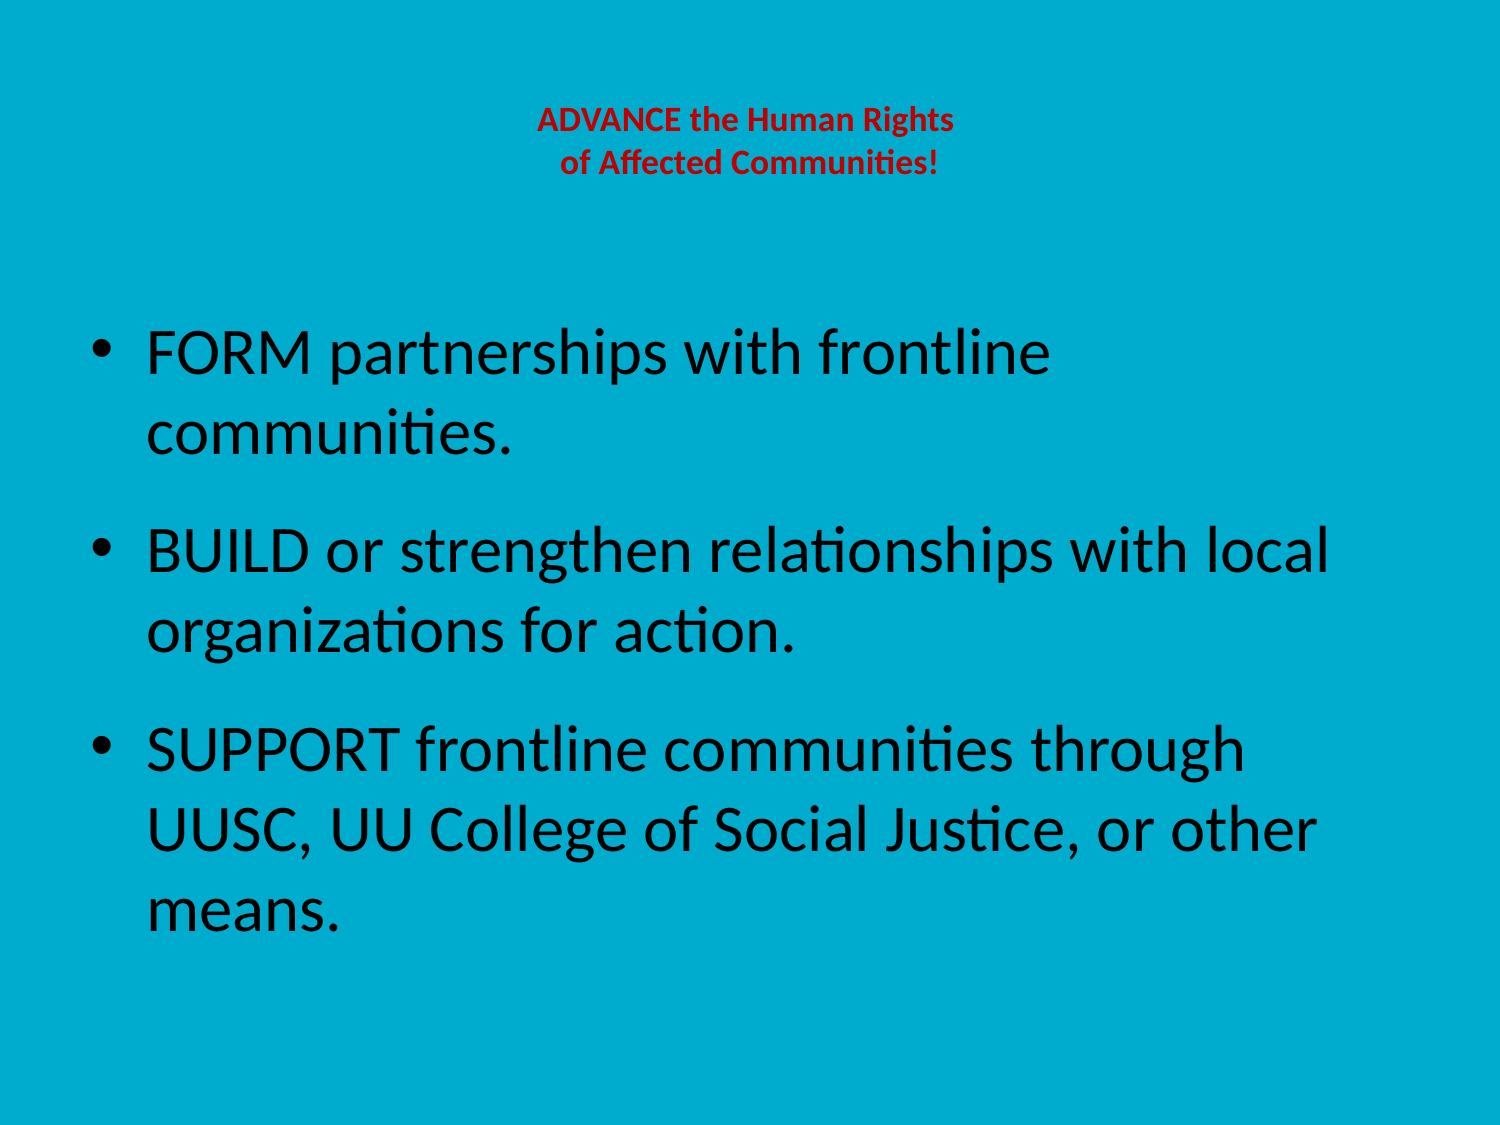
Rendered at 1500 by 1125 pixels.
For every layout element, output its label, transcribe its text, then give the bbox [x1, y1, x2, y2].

list FORM partnerships with frontline communities. BUILD or strengthen relationships with local organizations for action. SUPPORT frontline communities through UUSC, UU College of Social Justice, or other means. [75, 299, 1425, 1043]
title ADVANCE the Human Rights of Affected Communities! [75, 45, 1425, 233]
